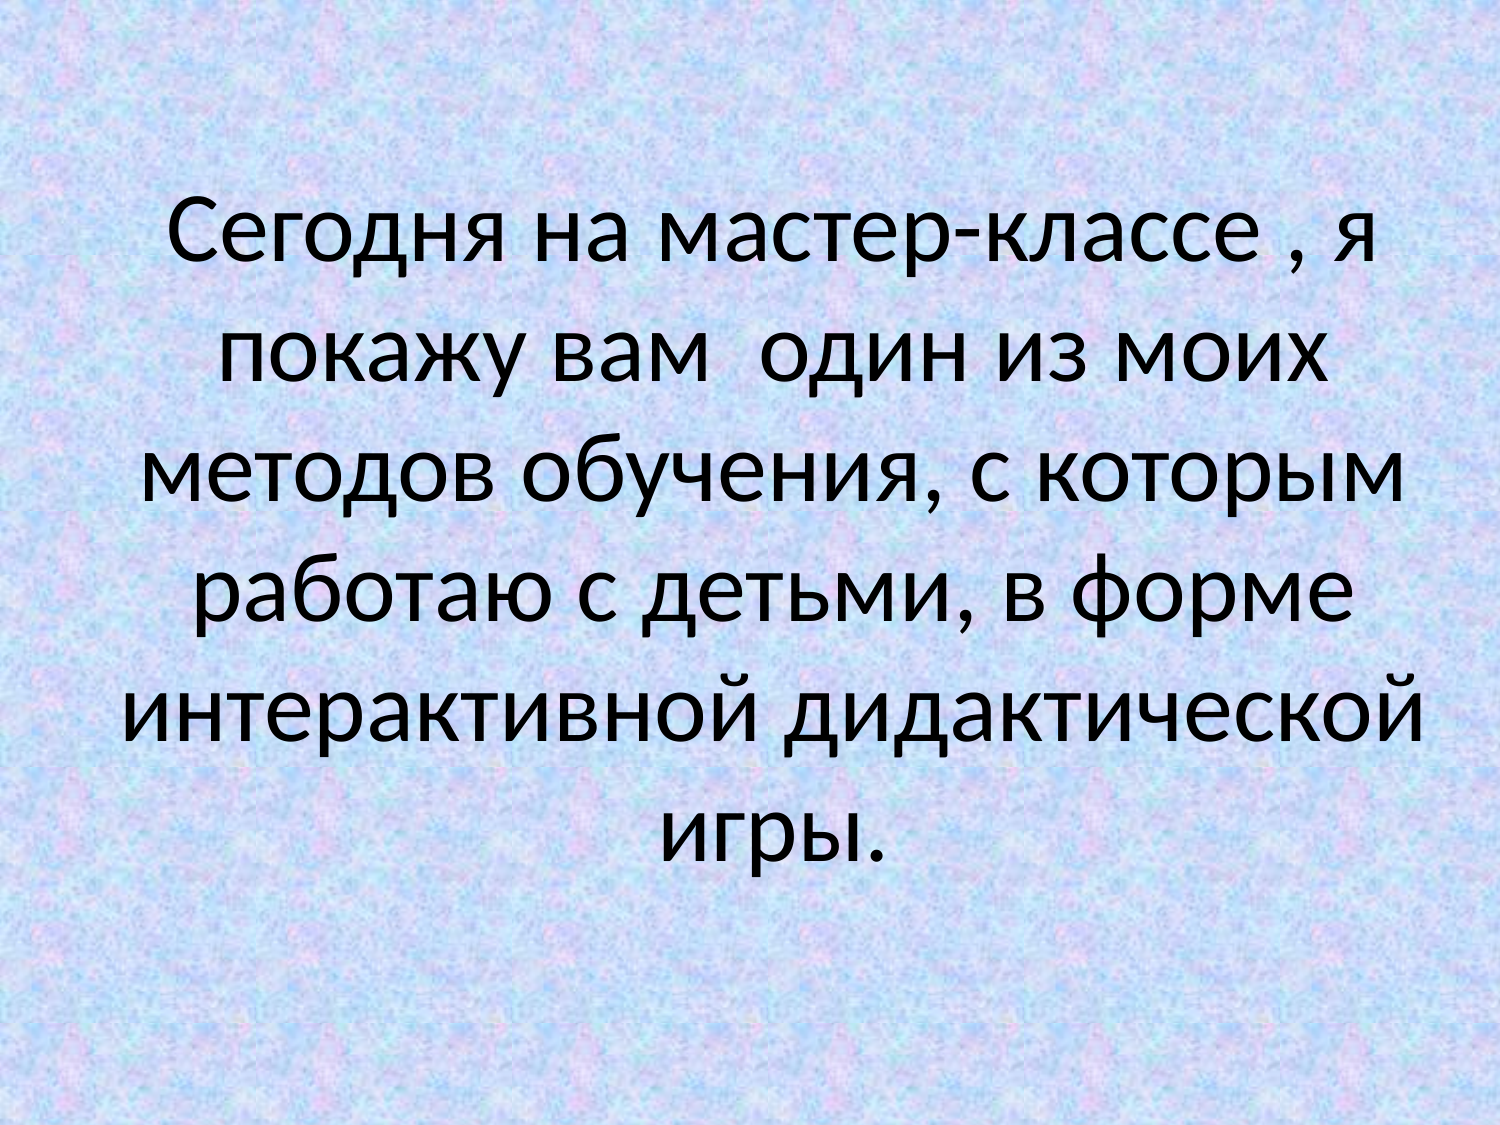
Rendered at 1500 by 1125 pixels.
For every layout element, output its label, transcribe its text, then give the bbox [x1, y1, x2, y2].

picture [0, 0, 1500, 1125]
text_box Сегодня на мастер-классе , я покажу вам один из моих методов обучения, с которым работаю с детьми, в форме интерактивной дидактической игры. [100, 154, 1447, 889]
